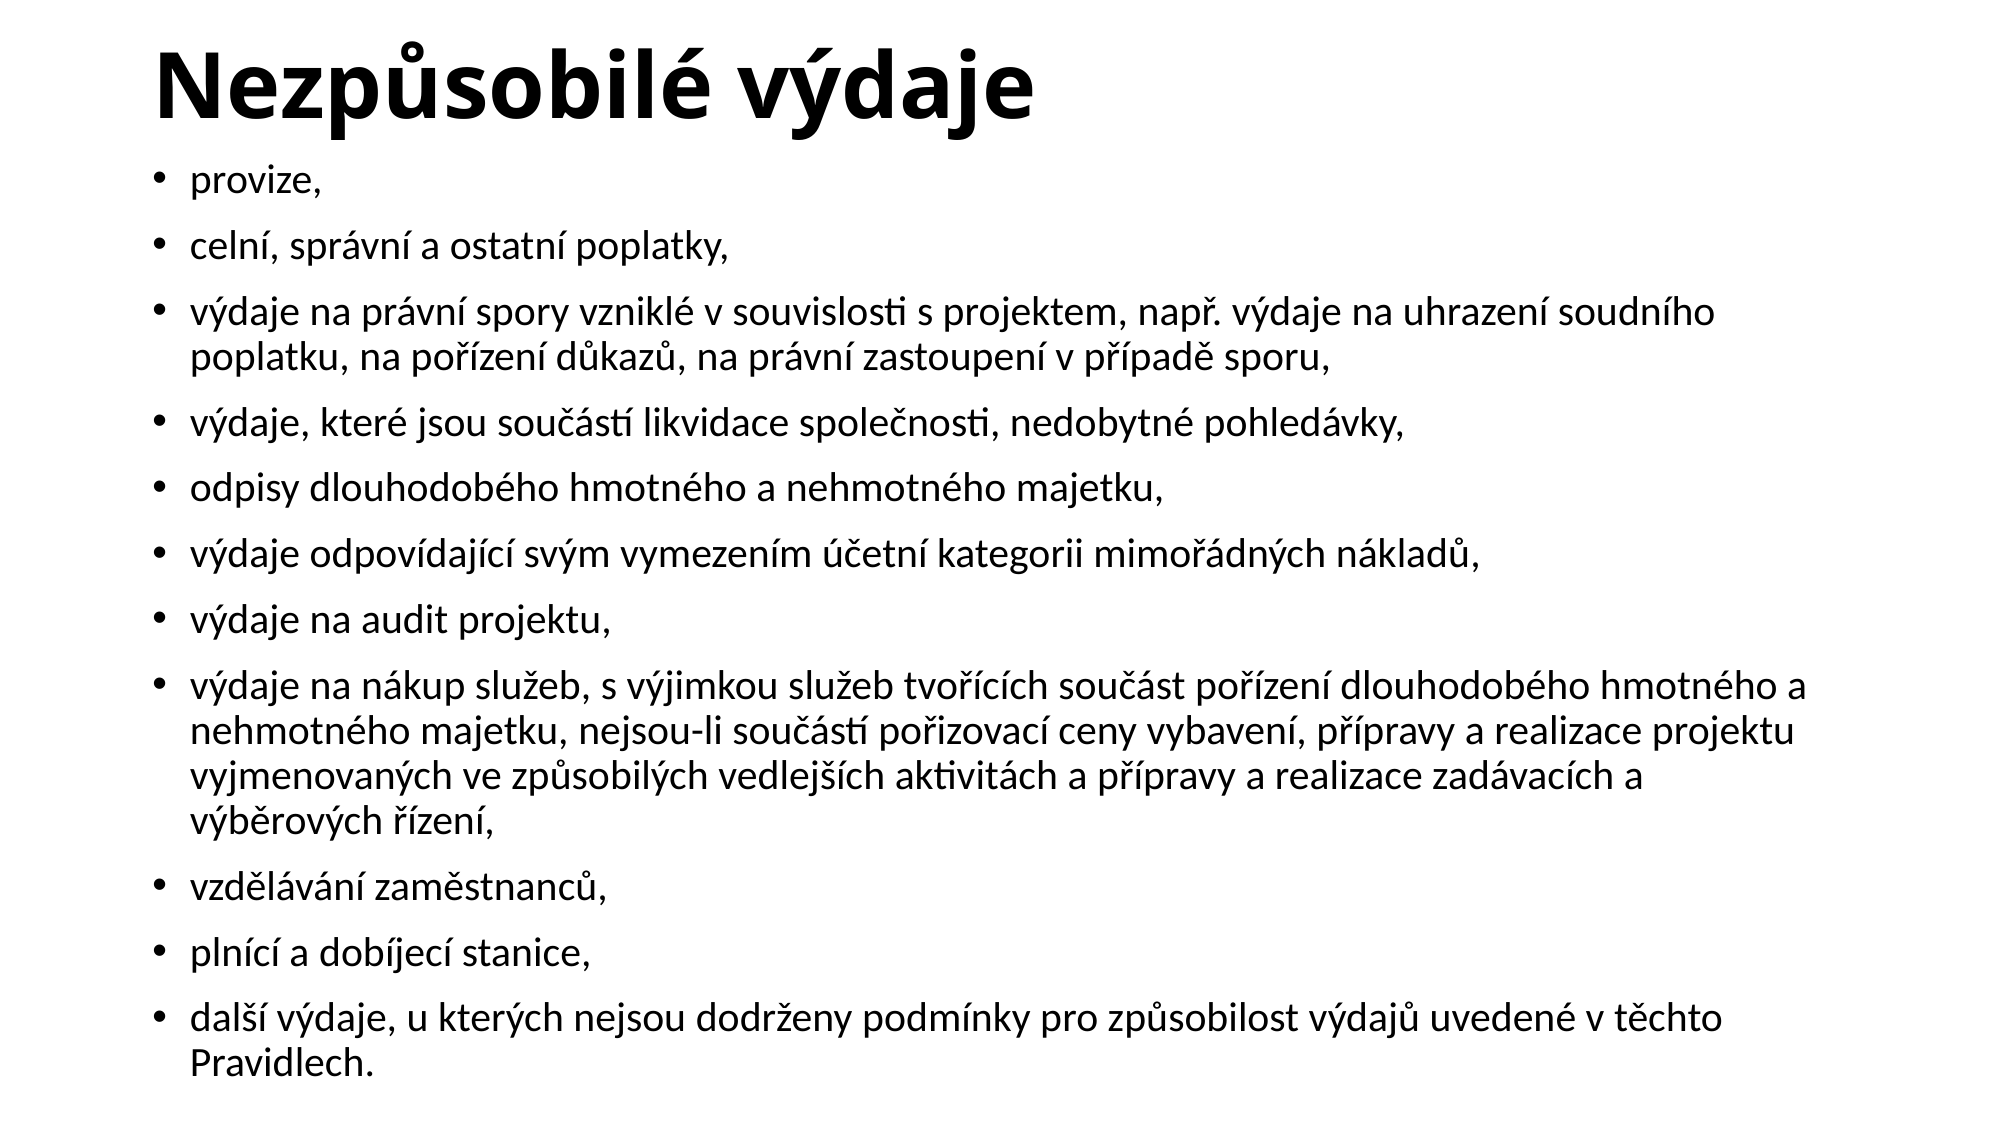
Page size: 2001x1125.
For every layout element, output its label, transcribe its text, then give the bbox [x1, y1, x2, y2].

list provize, celní, správní a ostatní poplatky, výdaje na právní spory vzniklé v souvislosti s projektem, např. výdaje na uhrazení soudního poplatku, na pořízení důkazů, na právní zastoupení v případě sporu, výdaje, které jsou součástí likvidace společnosti, nedobytné pohledávky, odpisy dlouhodobého hmotného a nehmotného majetku, výdaje odpovídající svým vymezením účetní kategorii mimořádných nákladů, výdaje na audit projektu, výdaje na nákup služeb, s výjimkou služeb tvořících součást pořízení dlouhodobého hmotného a nehmotného majetku, nejsou-li součástí pořizovací ceny vybavení, přípravy a realizace projektu vyjmenovaných ve způsobilých vedlejších aktivitách a přípravy a realizace zadávacích a výběrových řízení, vzdělávání zaměstnanců, plnící a dobíjecí stanice, další výdaje, u kterých nejsou dodrženy podmínky pro způsobilost výdajů uvedené v těchto Pravidlech. [137, 149, 1863, 1054]
title Nezpůsobilé výdaje [137, 0, 1863, 149]
